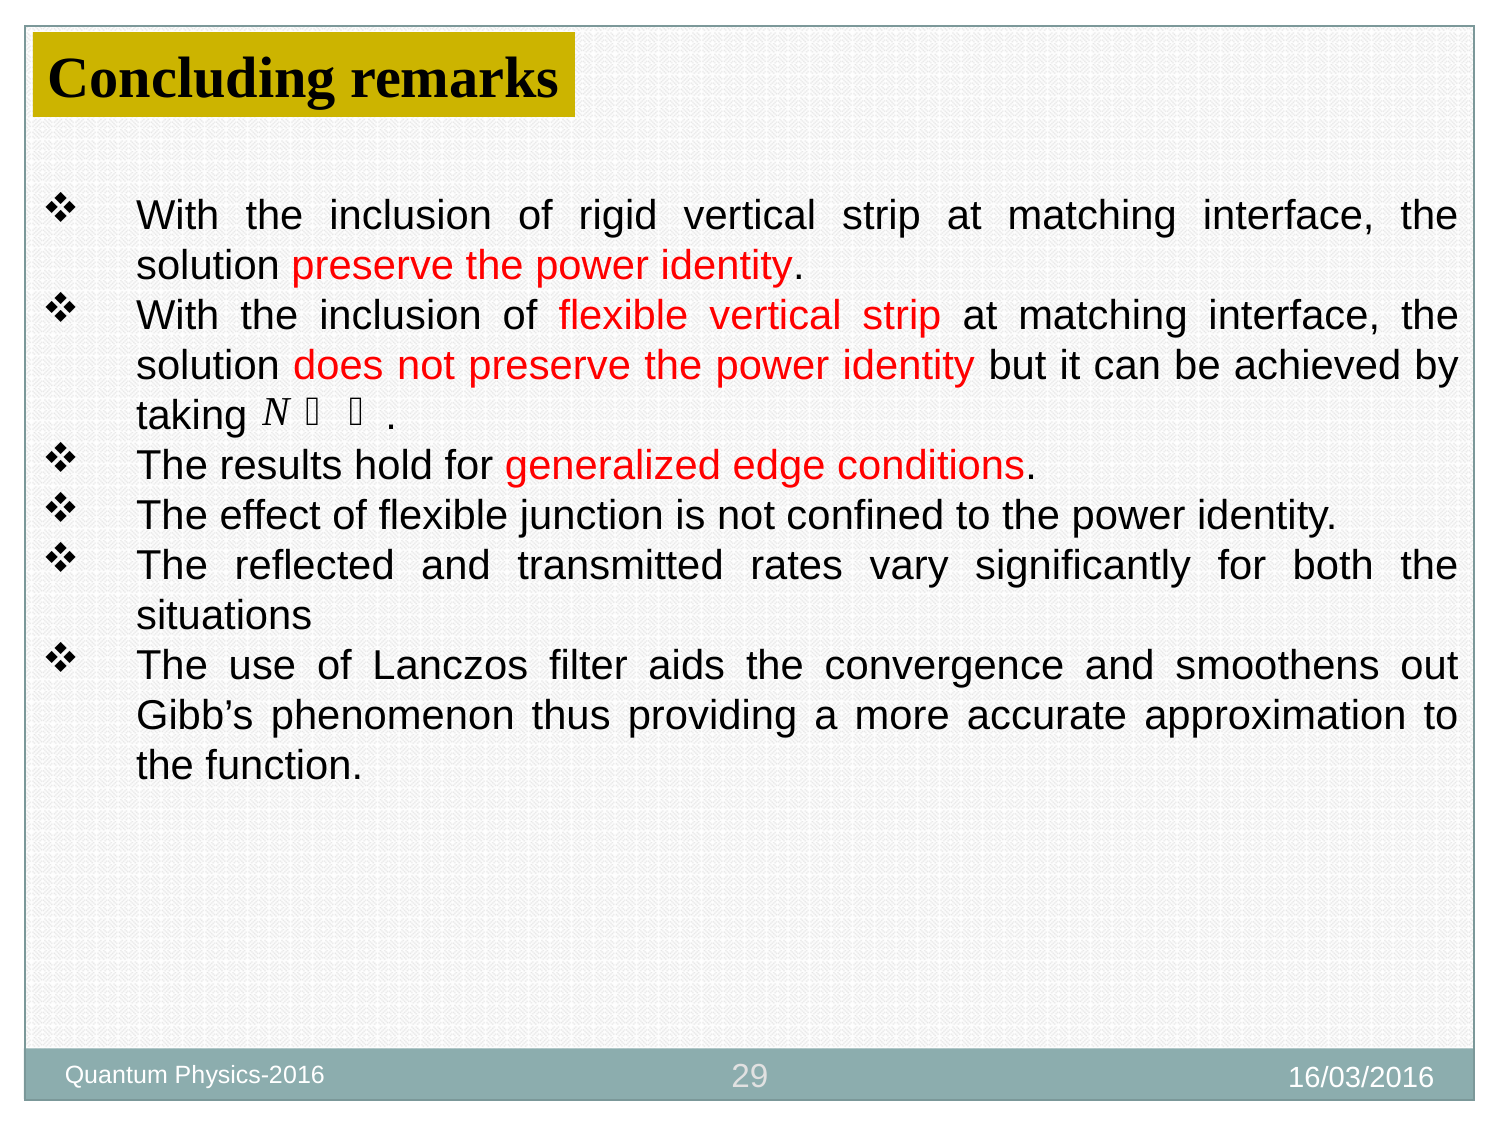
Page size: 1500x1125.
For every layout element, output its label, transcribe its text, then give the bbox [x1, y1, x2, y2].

footer Quantum Physics-2016 [50, 1051, 638, 1112]
text_box With the inclusion of rigid vertical strip at matching interface, the solution preserve the power identity. With the inclusion of flexible vertical strip at matching interface, the solution does not preserve the power identity but it can be achieved by taking . The results hold for generalized edge conditions. The effect of flexible junction is not confined to the power identity. The reflected and transmitted rates vary significantly for both the situations The use of Lanczos filter aids the convergence and smoothens out Gibb’s phenomenon thus providing a more accurate approximation to the function. [27, 180, 1474, 796]
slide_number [950, 1050, 1450, 1111]
slide_number 29 [699, 1037, 800, 1110]
text_box Concluding remarks [32, 32, 575, 117]
picture [258, 384, 382, 441]
